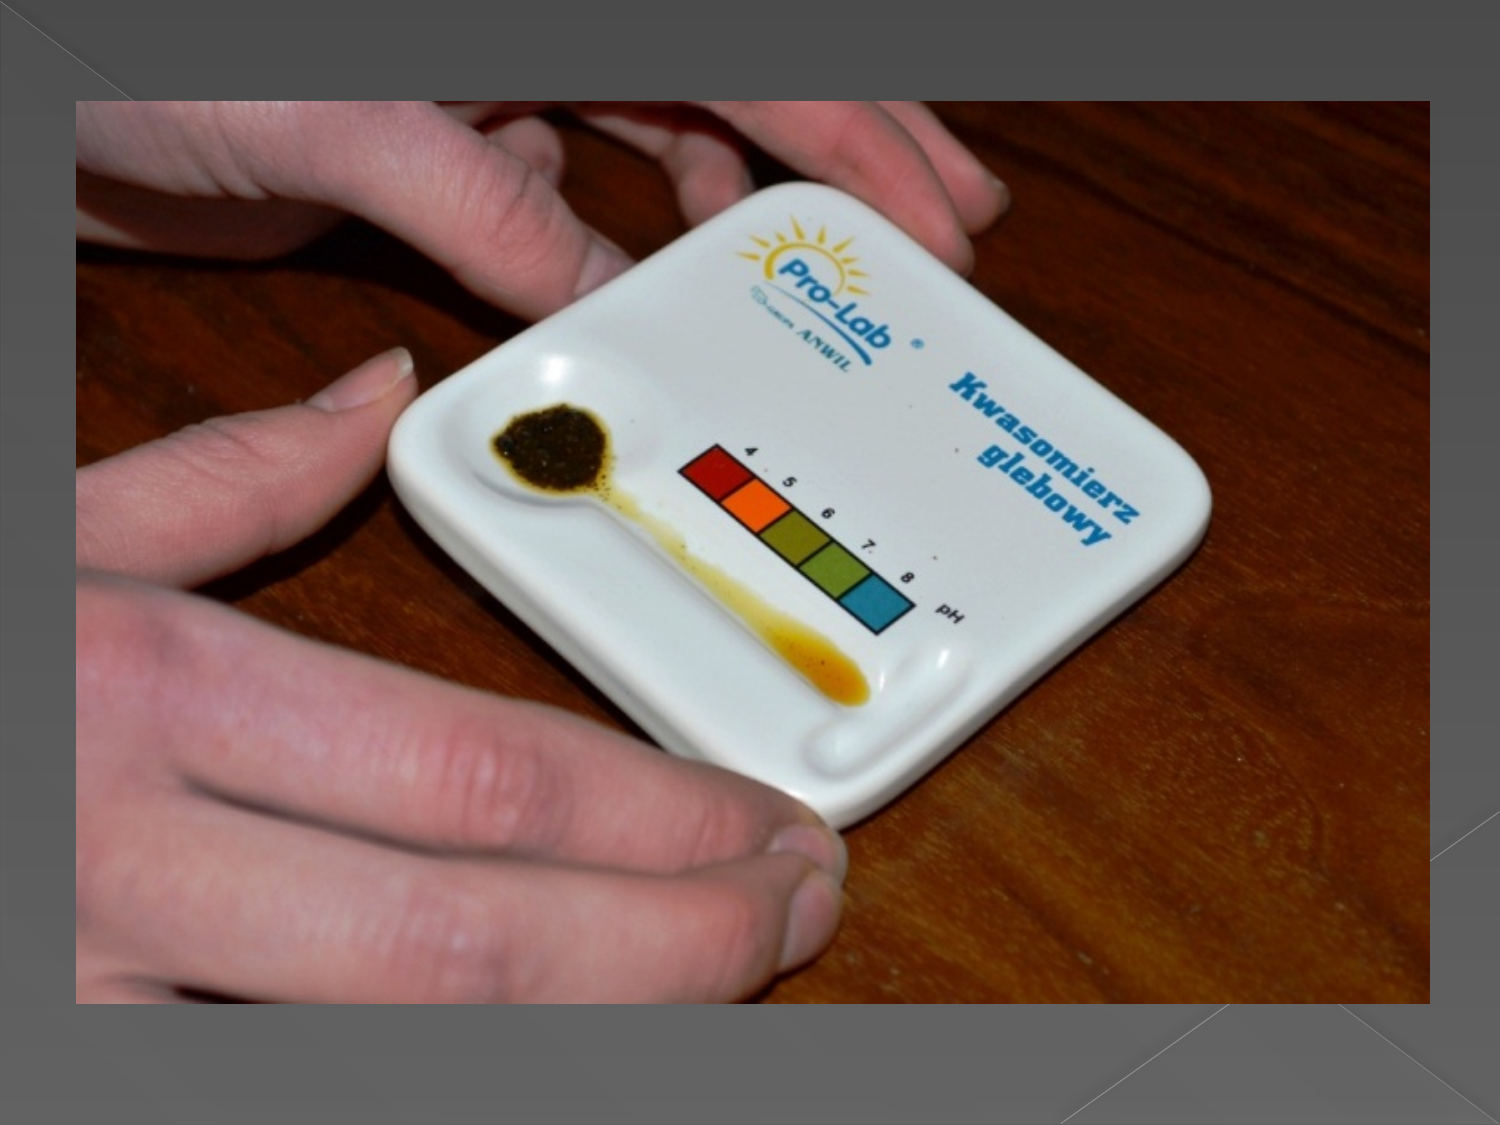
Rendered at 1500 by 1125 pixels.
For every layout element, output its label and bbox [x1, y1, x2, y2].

list [76, 101, 1430, 1005]
